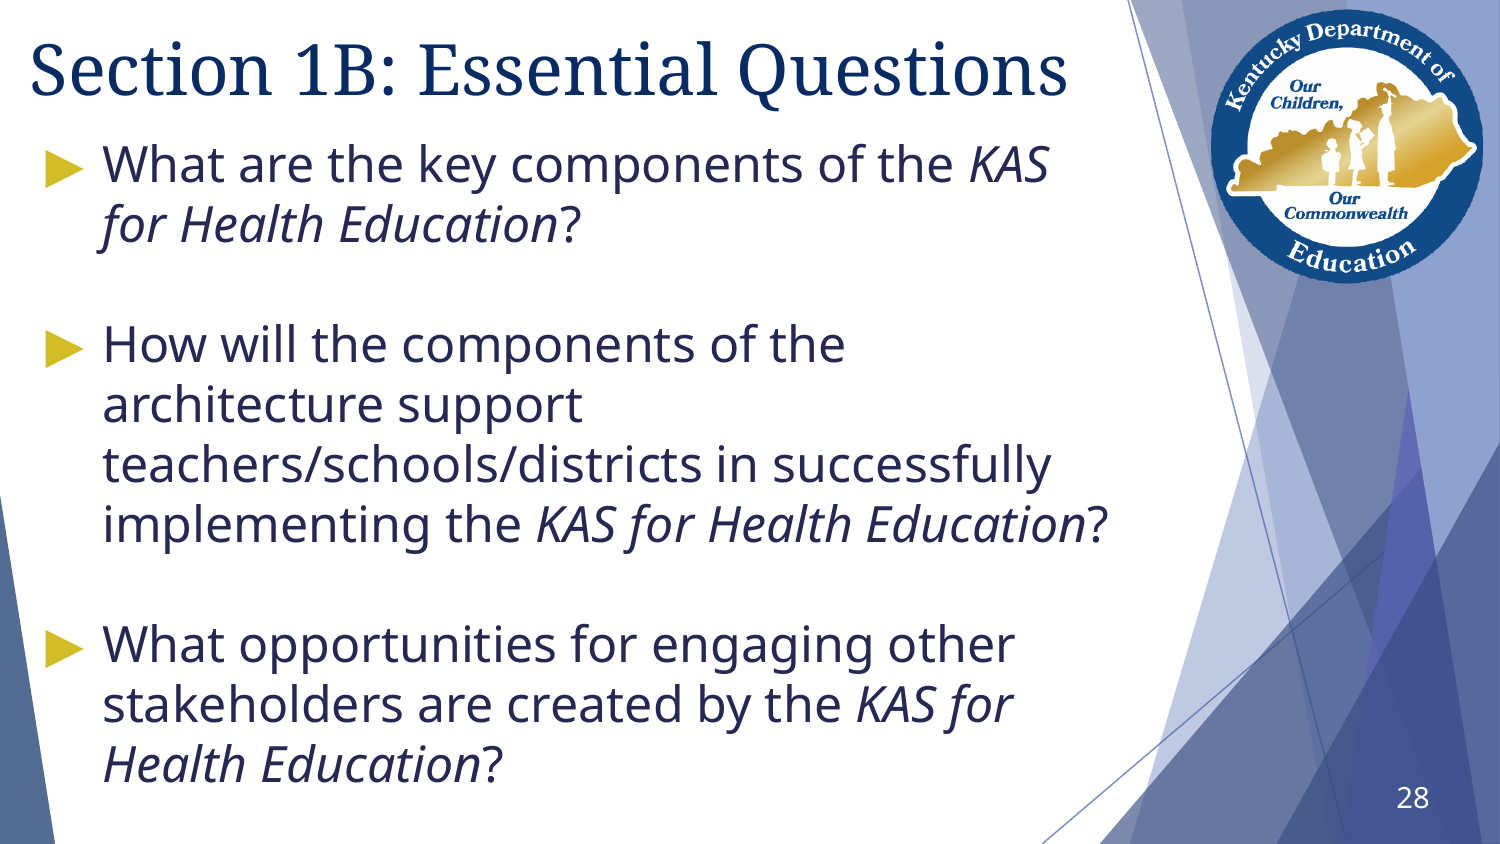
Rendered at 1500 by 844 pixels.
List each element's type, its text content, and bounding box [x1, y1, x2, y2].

title Section 1B: Essential Questions [18, 19, 1134, 127]
list What are the key components of the KAS for Health Education? How will the components of the architecture support teachers/schools/districts in successfully implementing the KAS for Health Education? What opportunities for engaging other stakeholders are created by the KAS for Health Education? [15, 127, 1137, 777]
picture [1199, 0, 1492, 293]
slide_number 28 [1357, 776, 1442, 822]
